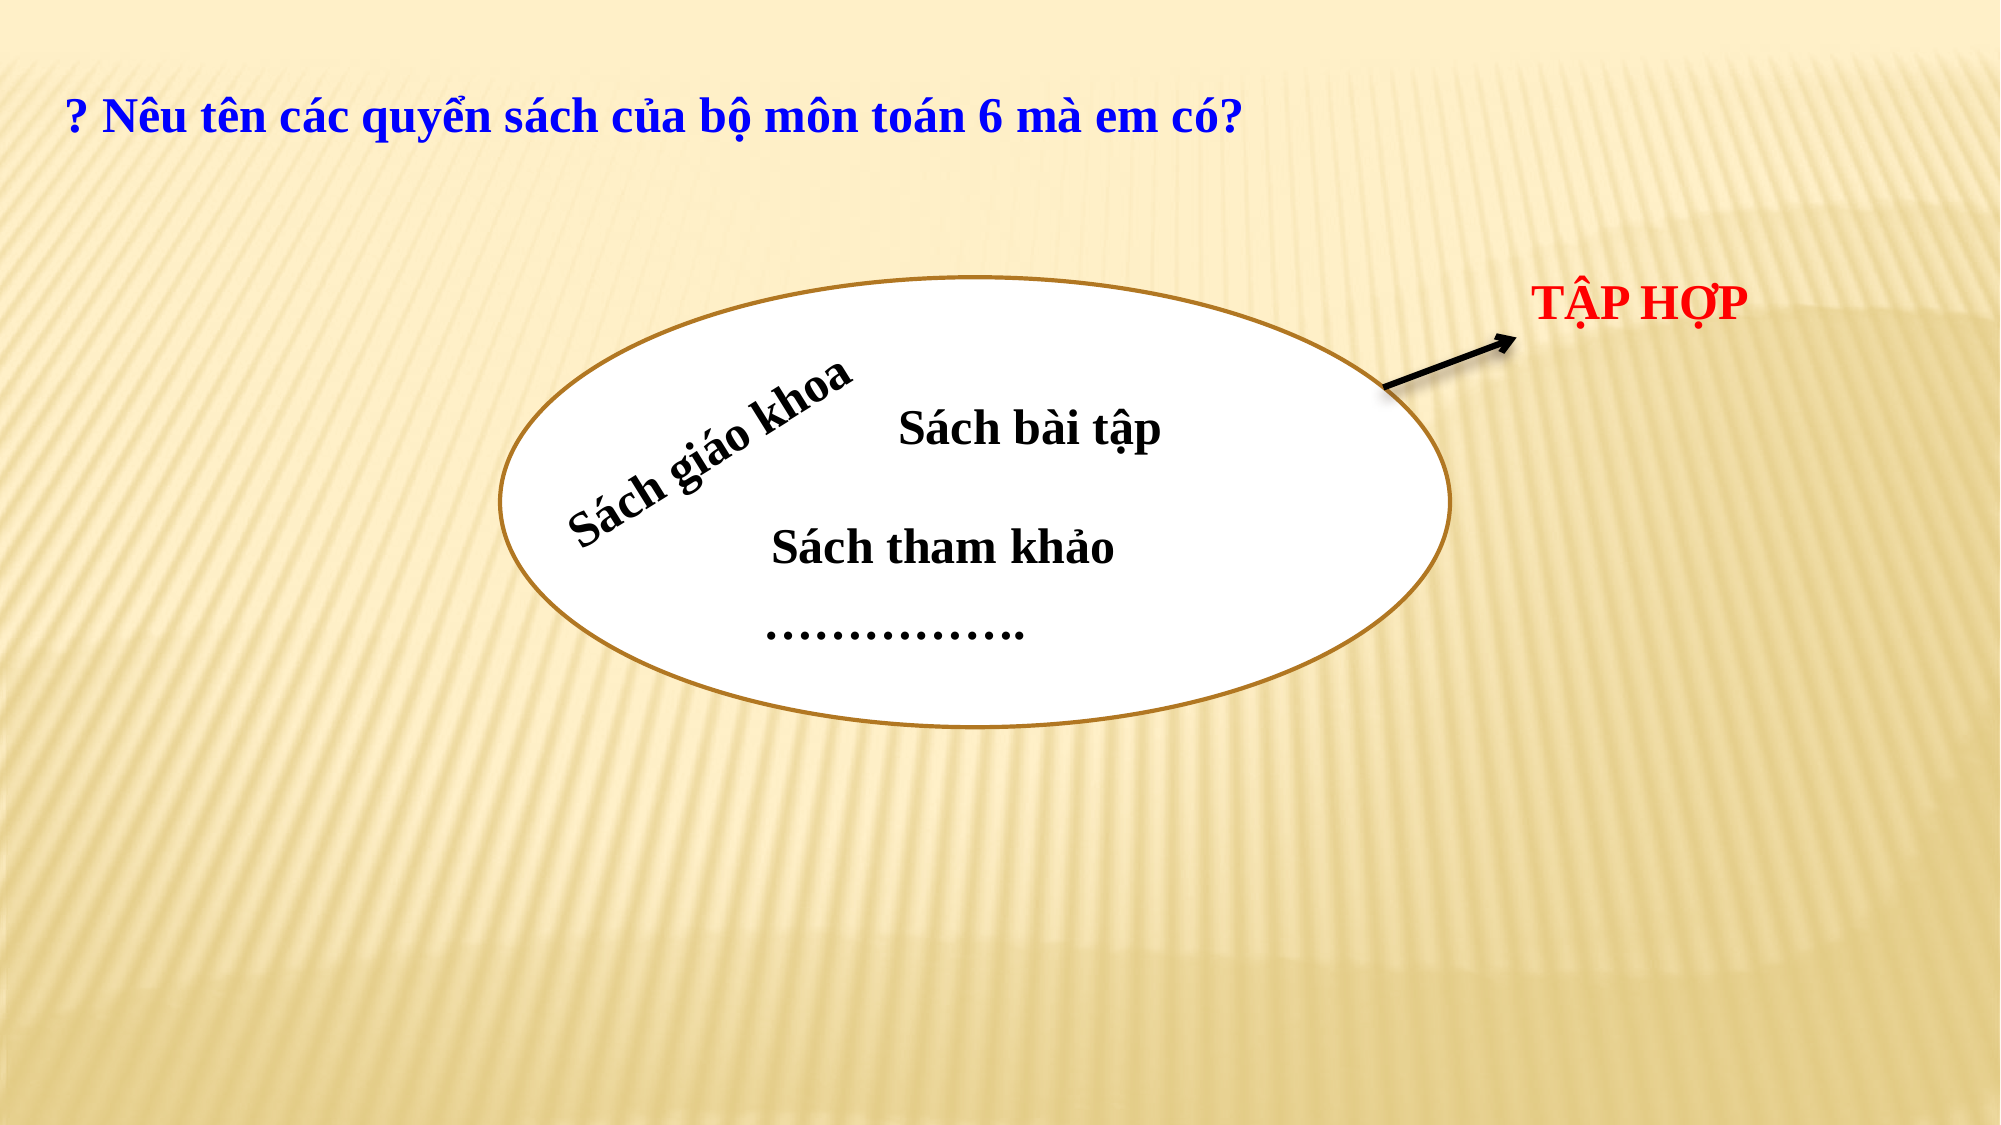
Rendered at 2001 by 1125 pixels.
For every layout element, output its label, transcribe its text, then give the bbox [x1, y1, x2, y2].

text_box TẬP HỢP [1516, 261, 2000, 337]
text_box ? Nêu tên các quyển sách của bộ môn toán 6 mà em có? [49, 74, 1817, 150]
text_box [1382, 337, 1517, 388]
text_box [499, 276, 1667, 728]
